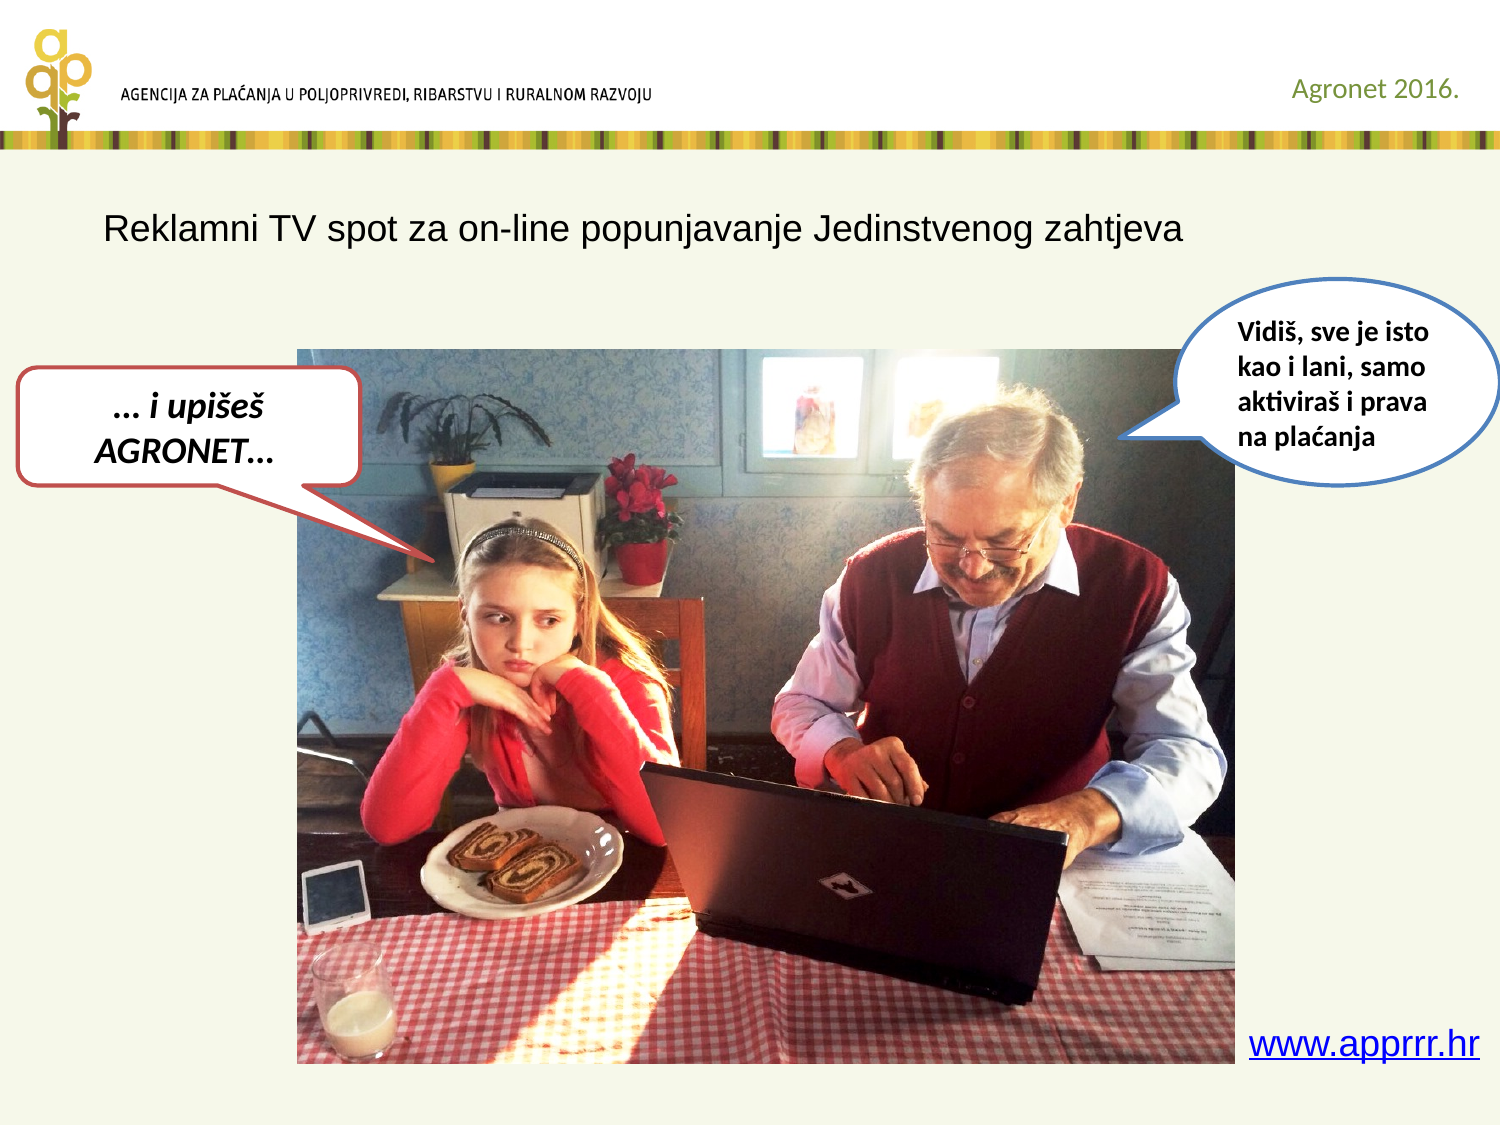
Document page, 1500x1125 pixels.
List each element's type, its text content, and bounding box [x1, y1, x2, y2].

text_box Vidiš, sve je isto kao i lani, samo aktiviraš i prava na plaćanja [1181, 276, 1500, 488]
text_box Agronet 2016. [787, 62, 1475, 113]
picture [0, 0, 1500, 1125]
text_box www.apprrr.hr [1234, 1011, 1500, 1072]
text_box … i upišeš AGRONET… [15, 365, 292, 514]
text_box Reklamni TV spot za on-line popunjavanje Jedinstvenog zahtjeva [88, 196, 1475, 256]
